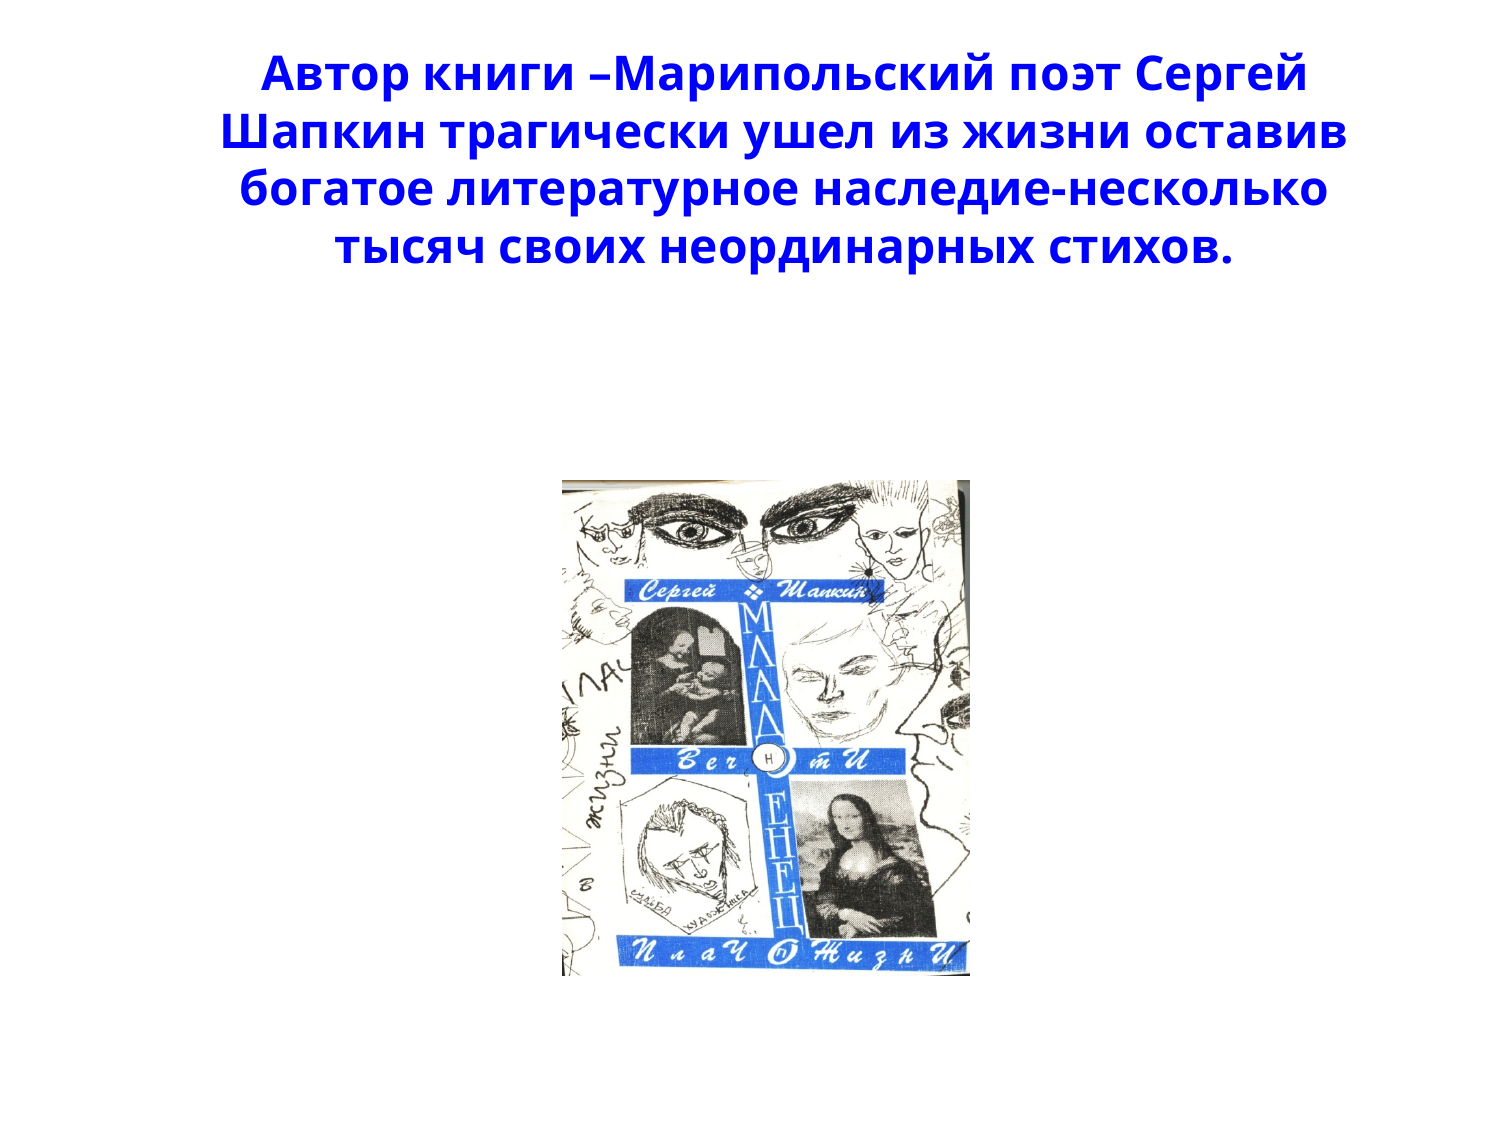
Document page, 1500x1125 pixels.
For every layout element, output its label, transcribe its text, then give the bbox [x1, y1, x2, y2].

picture [562, 480, 970, 976]
subtitle Автор книги –Марипольский поэт Сергей Шапкин трагически ушел из жизни оставив богатое литературное наследие-несколько тысяч своих неординарных стихов. [187, 35, 1383, 323]
